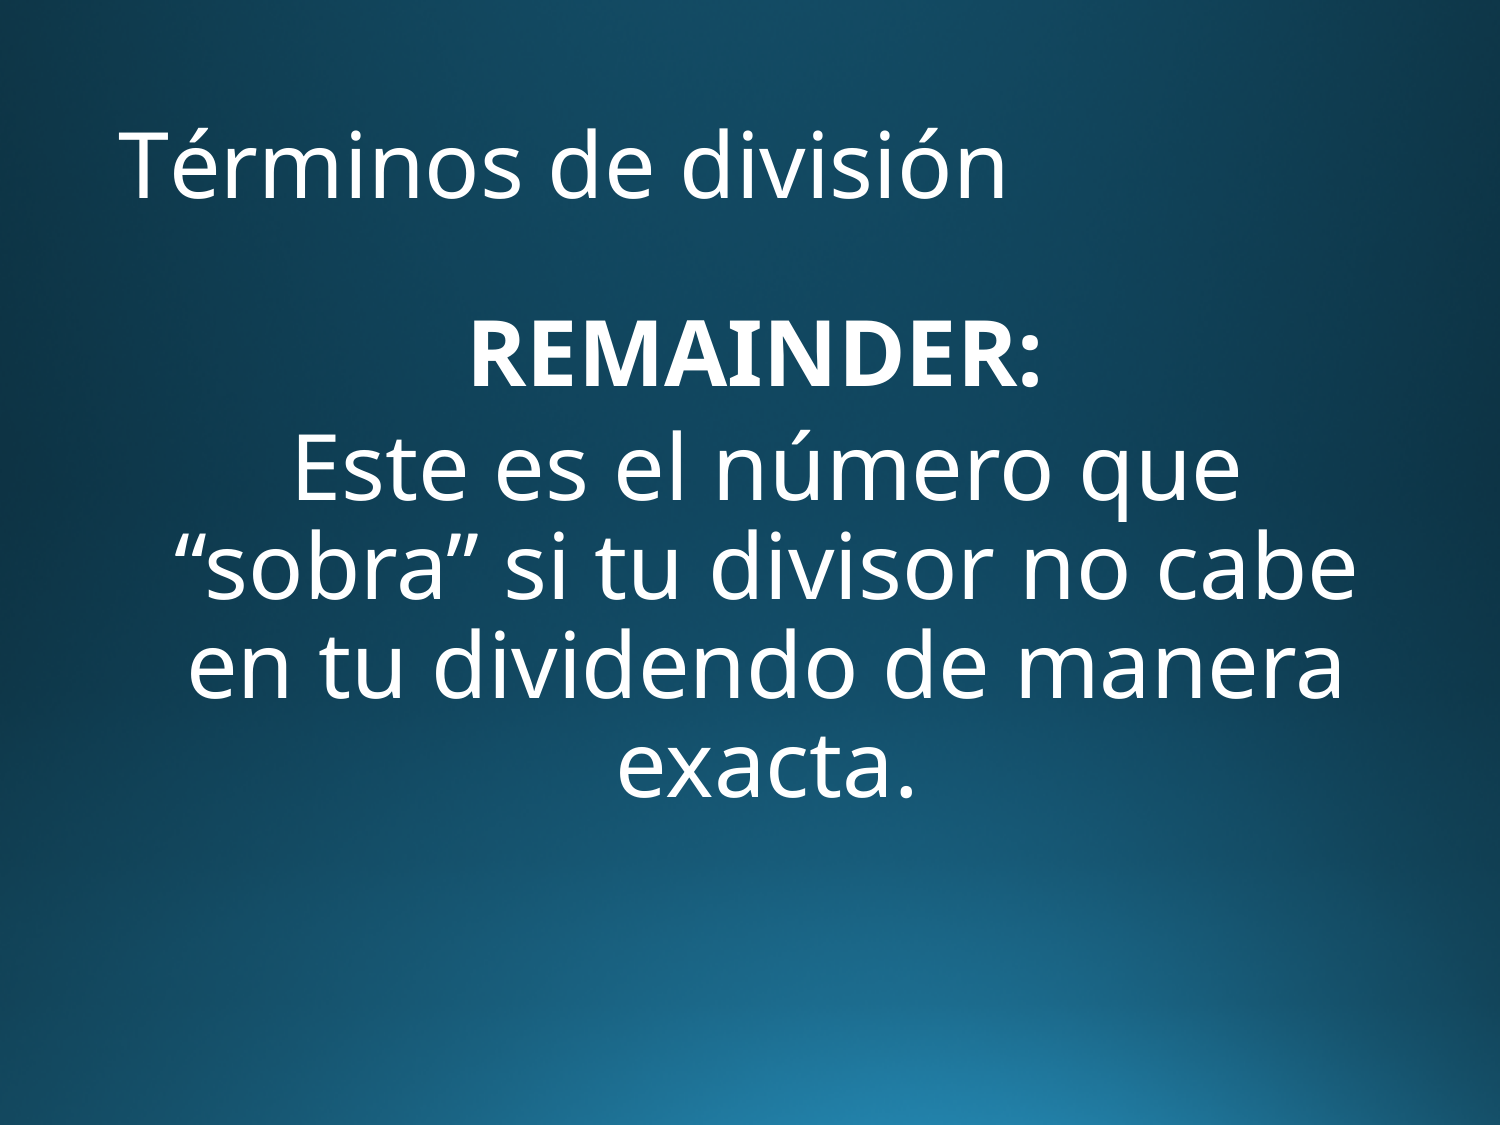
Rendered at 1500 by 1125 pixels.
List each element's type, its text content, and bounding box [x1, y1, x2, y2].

list REMAINDER: Este es el número que “sobra” si tu divisor no cabe en tu dividendo de manera exacta. [137, 299, 1397, 1014]
title Términos de división [103, 59, 1397, 278]
picture [0, 0, 1500, 1125]
